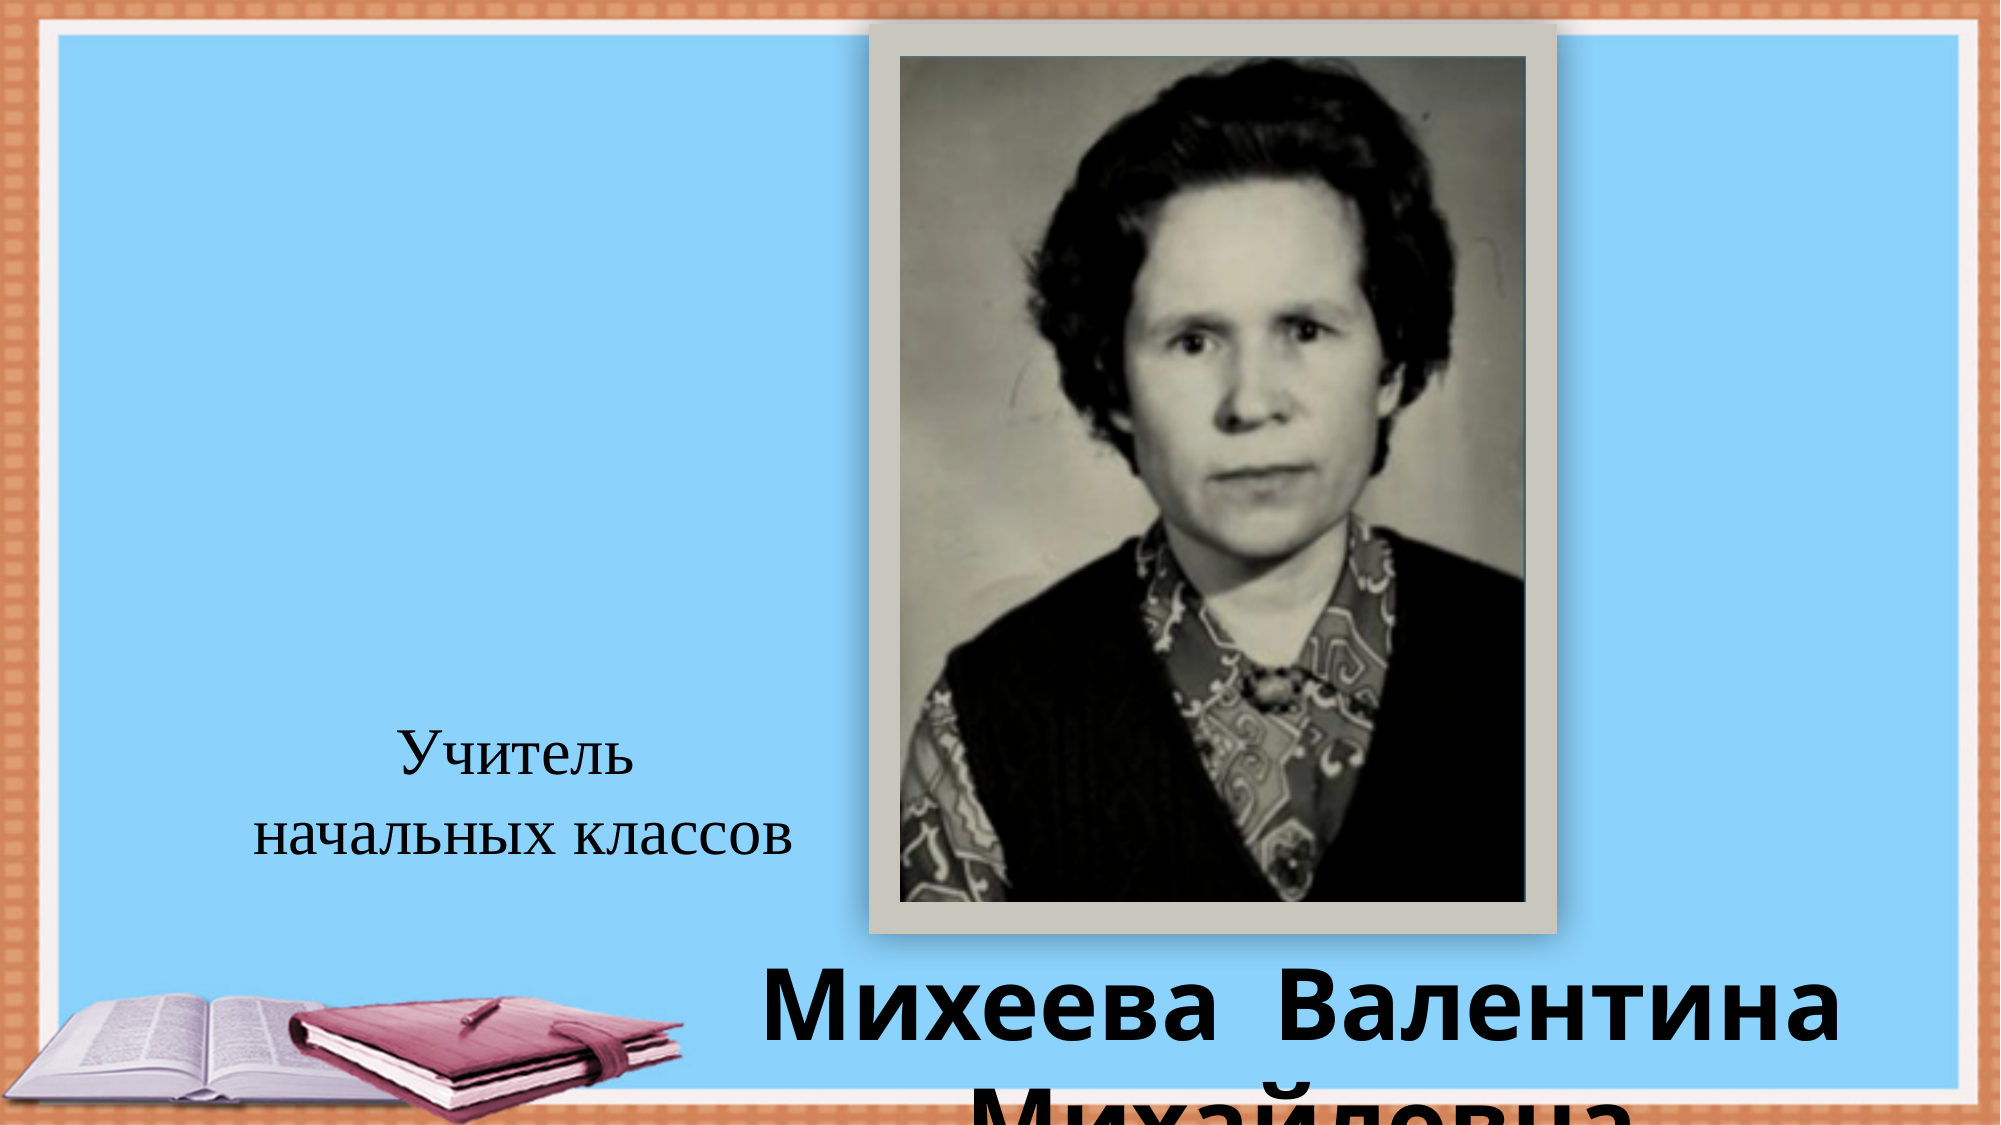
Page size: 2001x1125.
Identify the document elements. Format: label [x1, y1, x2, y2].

picture [0, 0, 2000, 1125]
text_box [604, 55, 2000, 1070]
